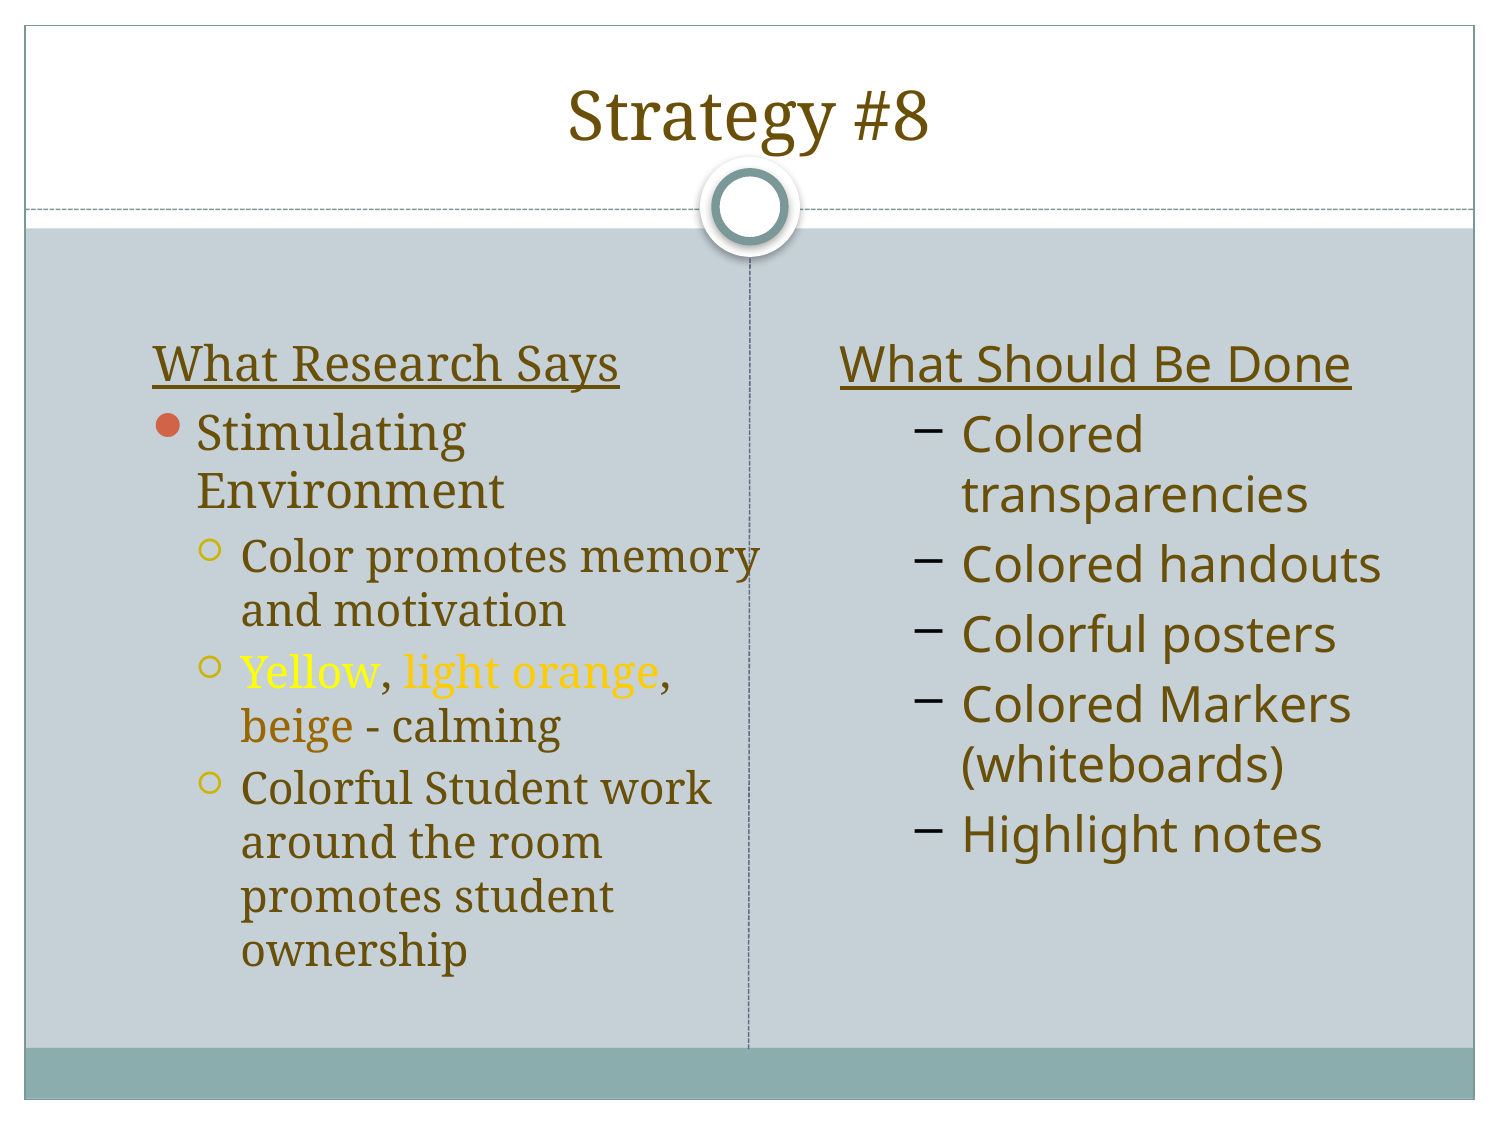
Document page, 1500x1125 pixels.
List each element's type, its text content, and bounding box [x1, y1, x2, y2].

title Strategy #8 [49, 37, 1450, 162]
text_box What Should Be Done Colored transparencies Colored handouts Colorful posters Colored Markers (whiteboards) Highlight notes [824, 324, 1432, 1000]
list What Research Says Stimulating Environment Color promotes memory and motivation Yellow, light orange, beige - calming Colorful Student work around the room promotes student ownership [137, 324, 782, 1000]
